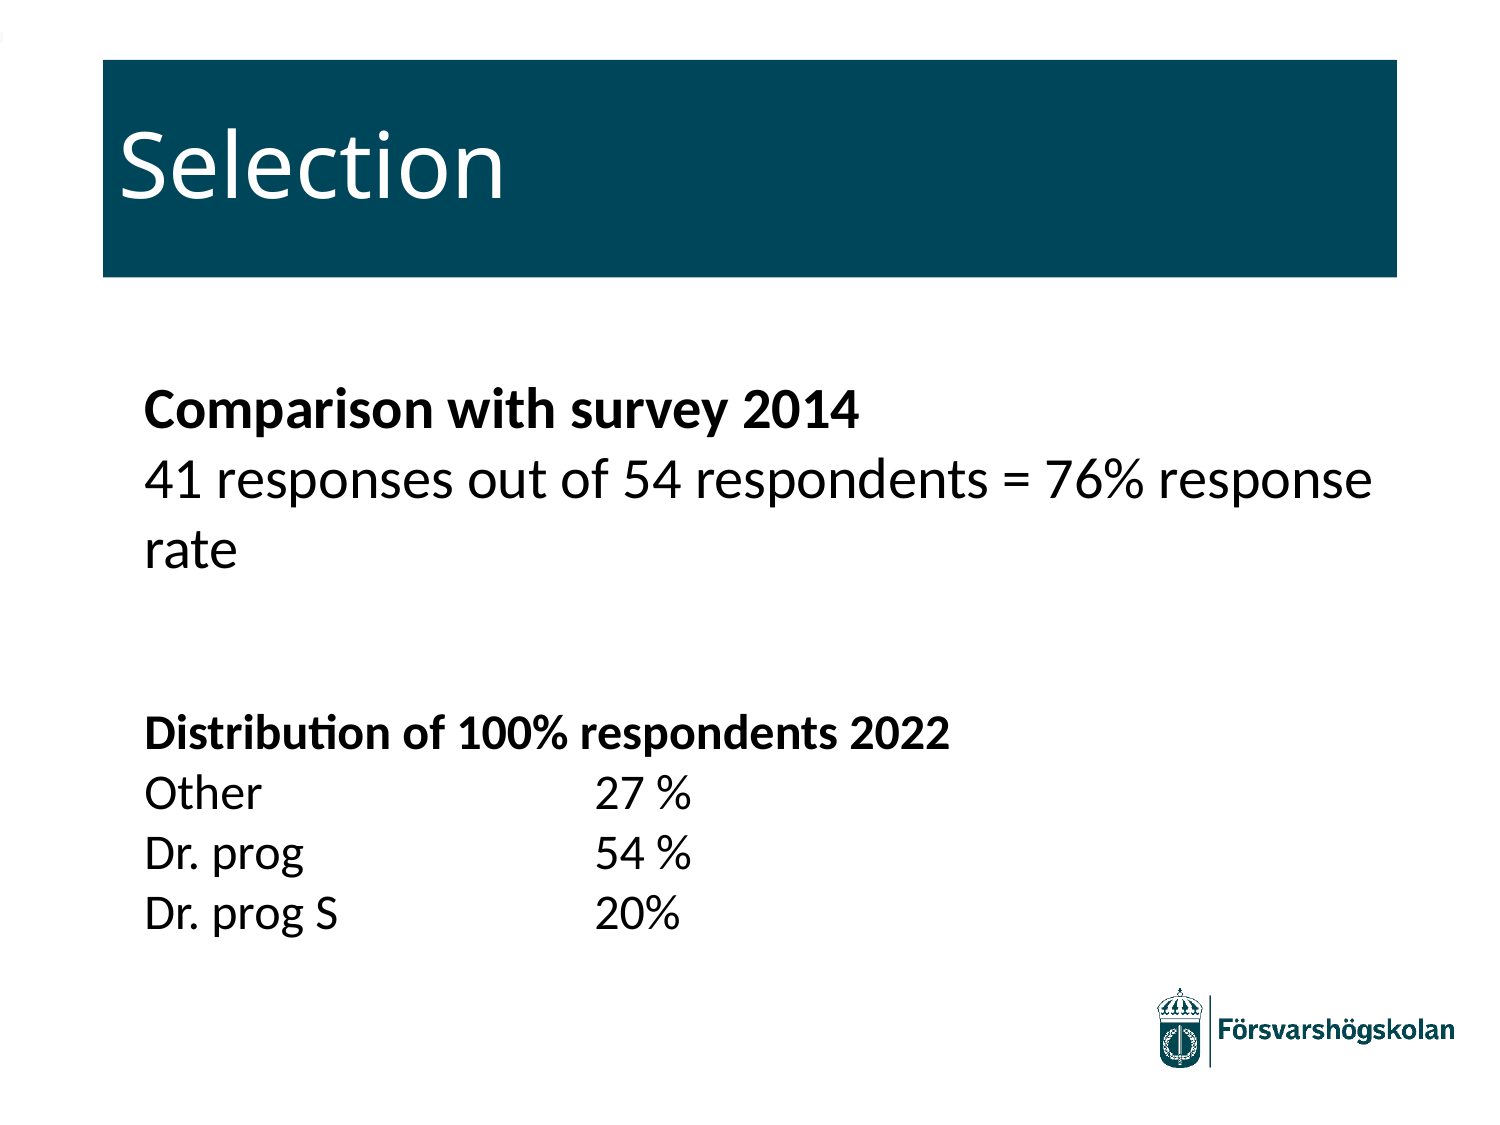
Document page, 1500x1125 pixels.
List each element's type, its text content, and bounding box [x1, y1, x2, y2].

text_box Comparison with survey 2014 41 responses out of 54 respondents = 76% response rate Distribution of 100% respondents 2022 Other 27 % Dr. prog 54 % Dr. prog S 20% [129, 362, 1397, 1008]
picture [1157, 988, 1454, 1068]
title Selection [103, 59, 1397, 278]
